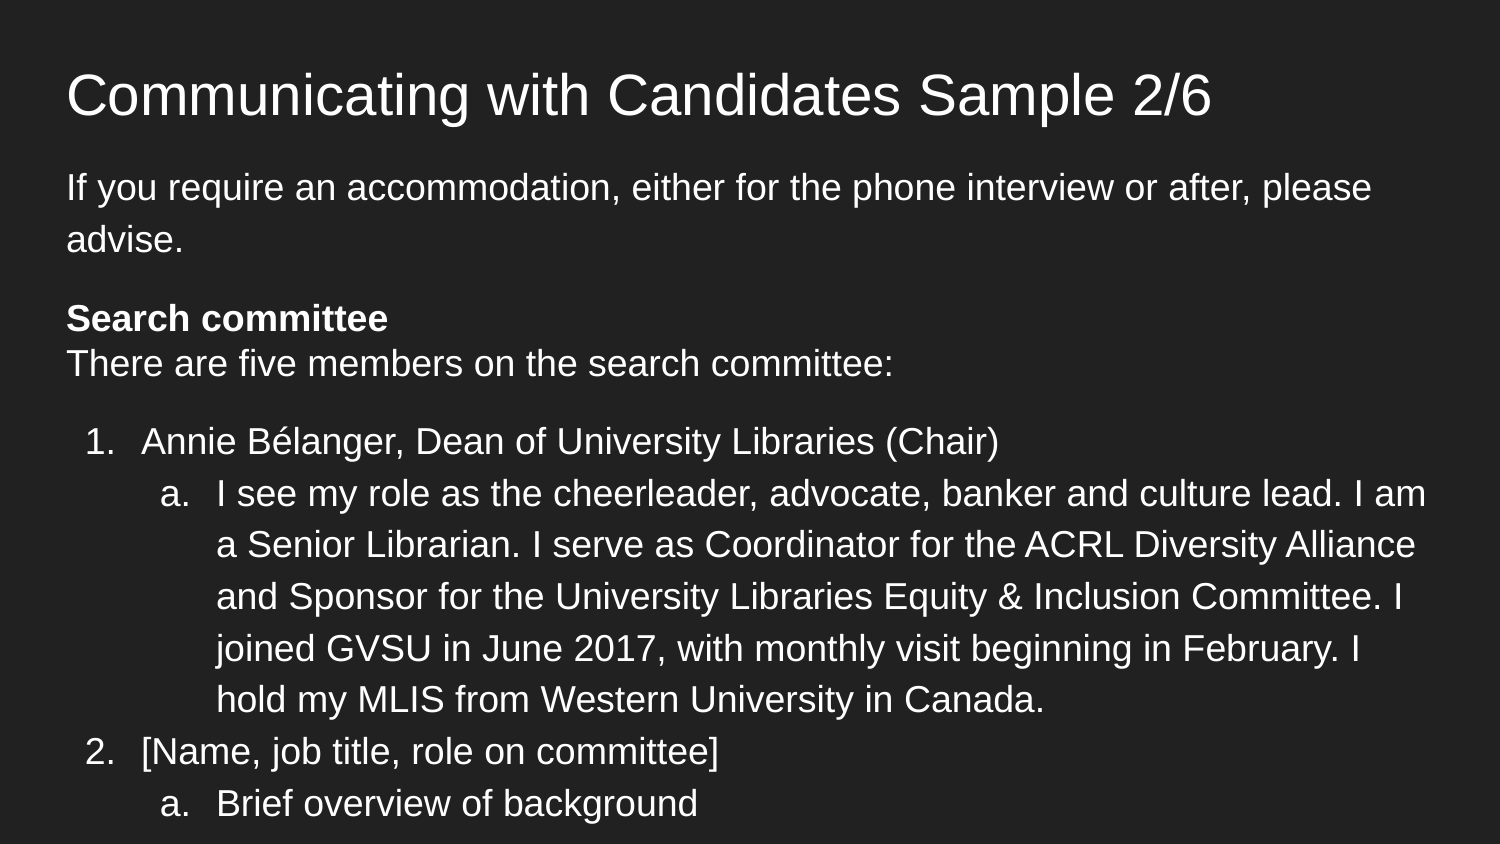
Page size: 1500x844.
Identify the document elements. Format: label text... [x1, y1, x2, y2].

list If you require an accommodation, either for the phone interview or after, please advise. Search committee There are five members on the search committee: Annie Bélanger, Dean of University Libraries (Chair) I see my role as the cheerleader, advocate, banker and culture lead. I am a Senior Librarian. I serve as Coordinator for the ACRL Diversity Alliance and Sponsor for the University Libraries Equity & Inclusion Committee. I joined GVSU in June 2017, with monthly visit beginning in February. I hold my MLIS from Western University in Canada. [Name, job title, role on committee] Brief overview of background [51, 141, 1449, 703]
title Communicating with Candidates Sample 2/6 [51, 42, 1449, 136]
